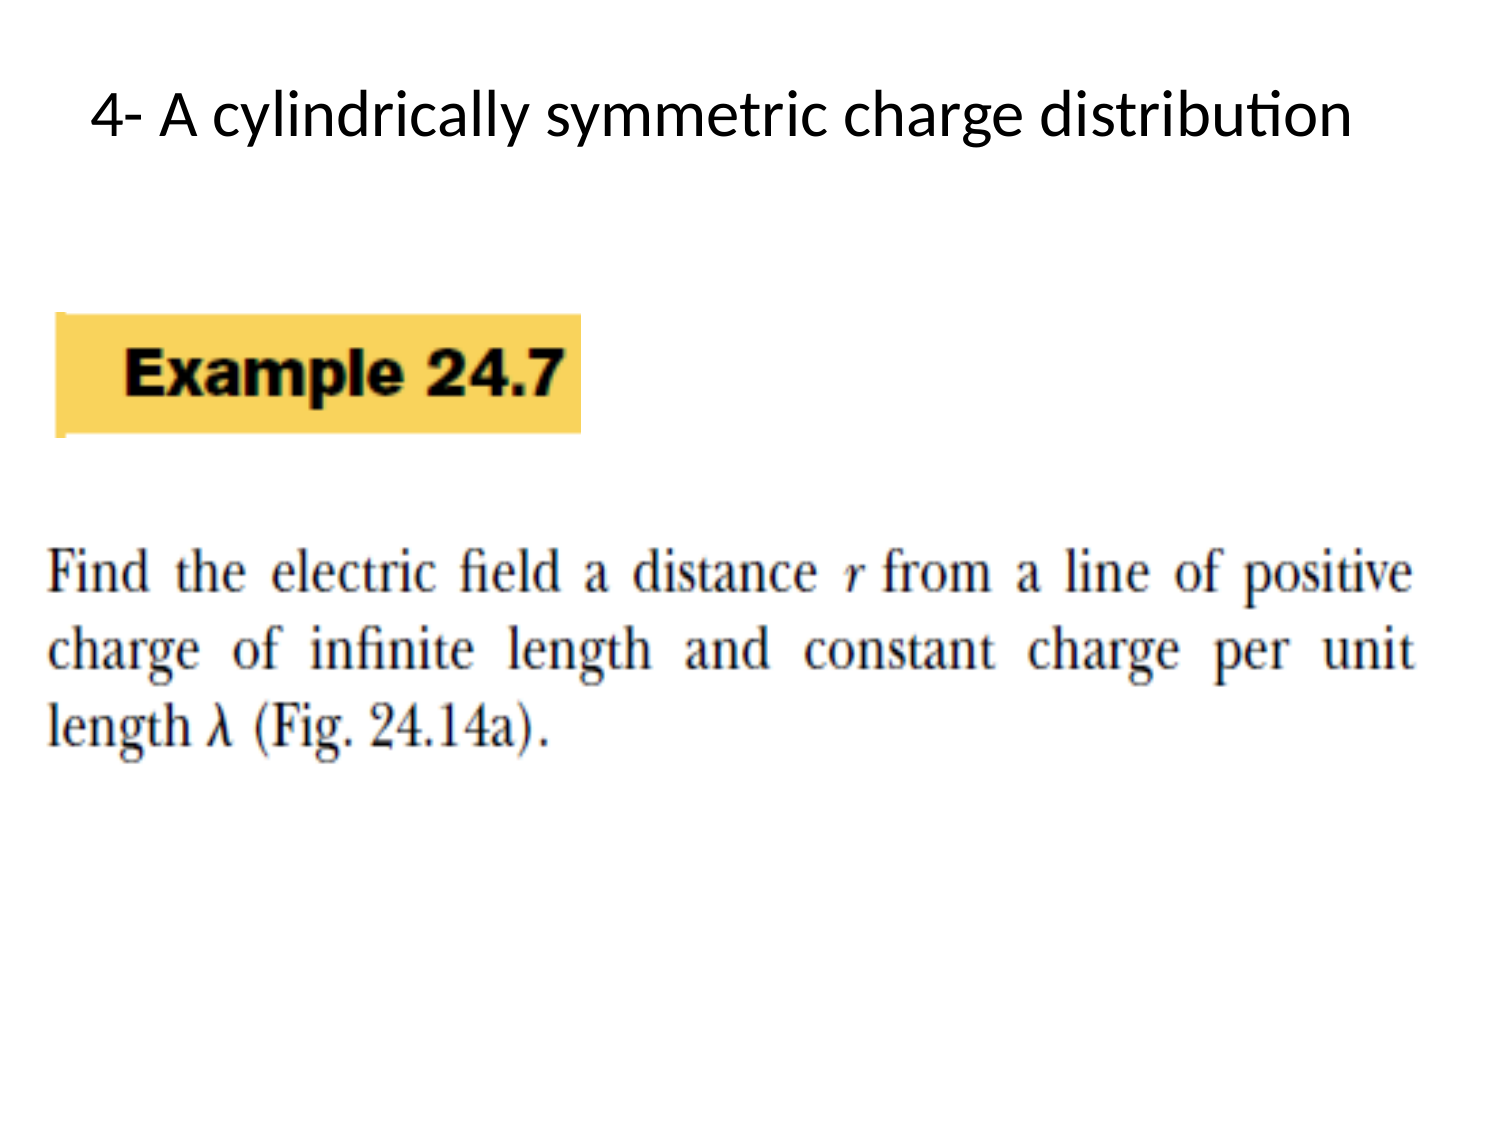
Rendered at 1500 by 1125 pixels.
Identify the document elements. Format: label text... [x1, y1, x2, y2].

picture [37, 499, 1451, 811]
title 4- A cylindrically symmetric charge distribution [75, 62, 1400, 200]
picture [49, 312, 581, 438]
